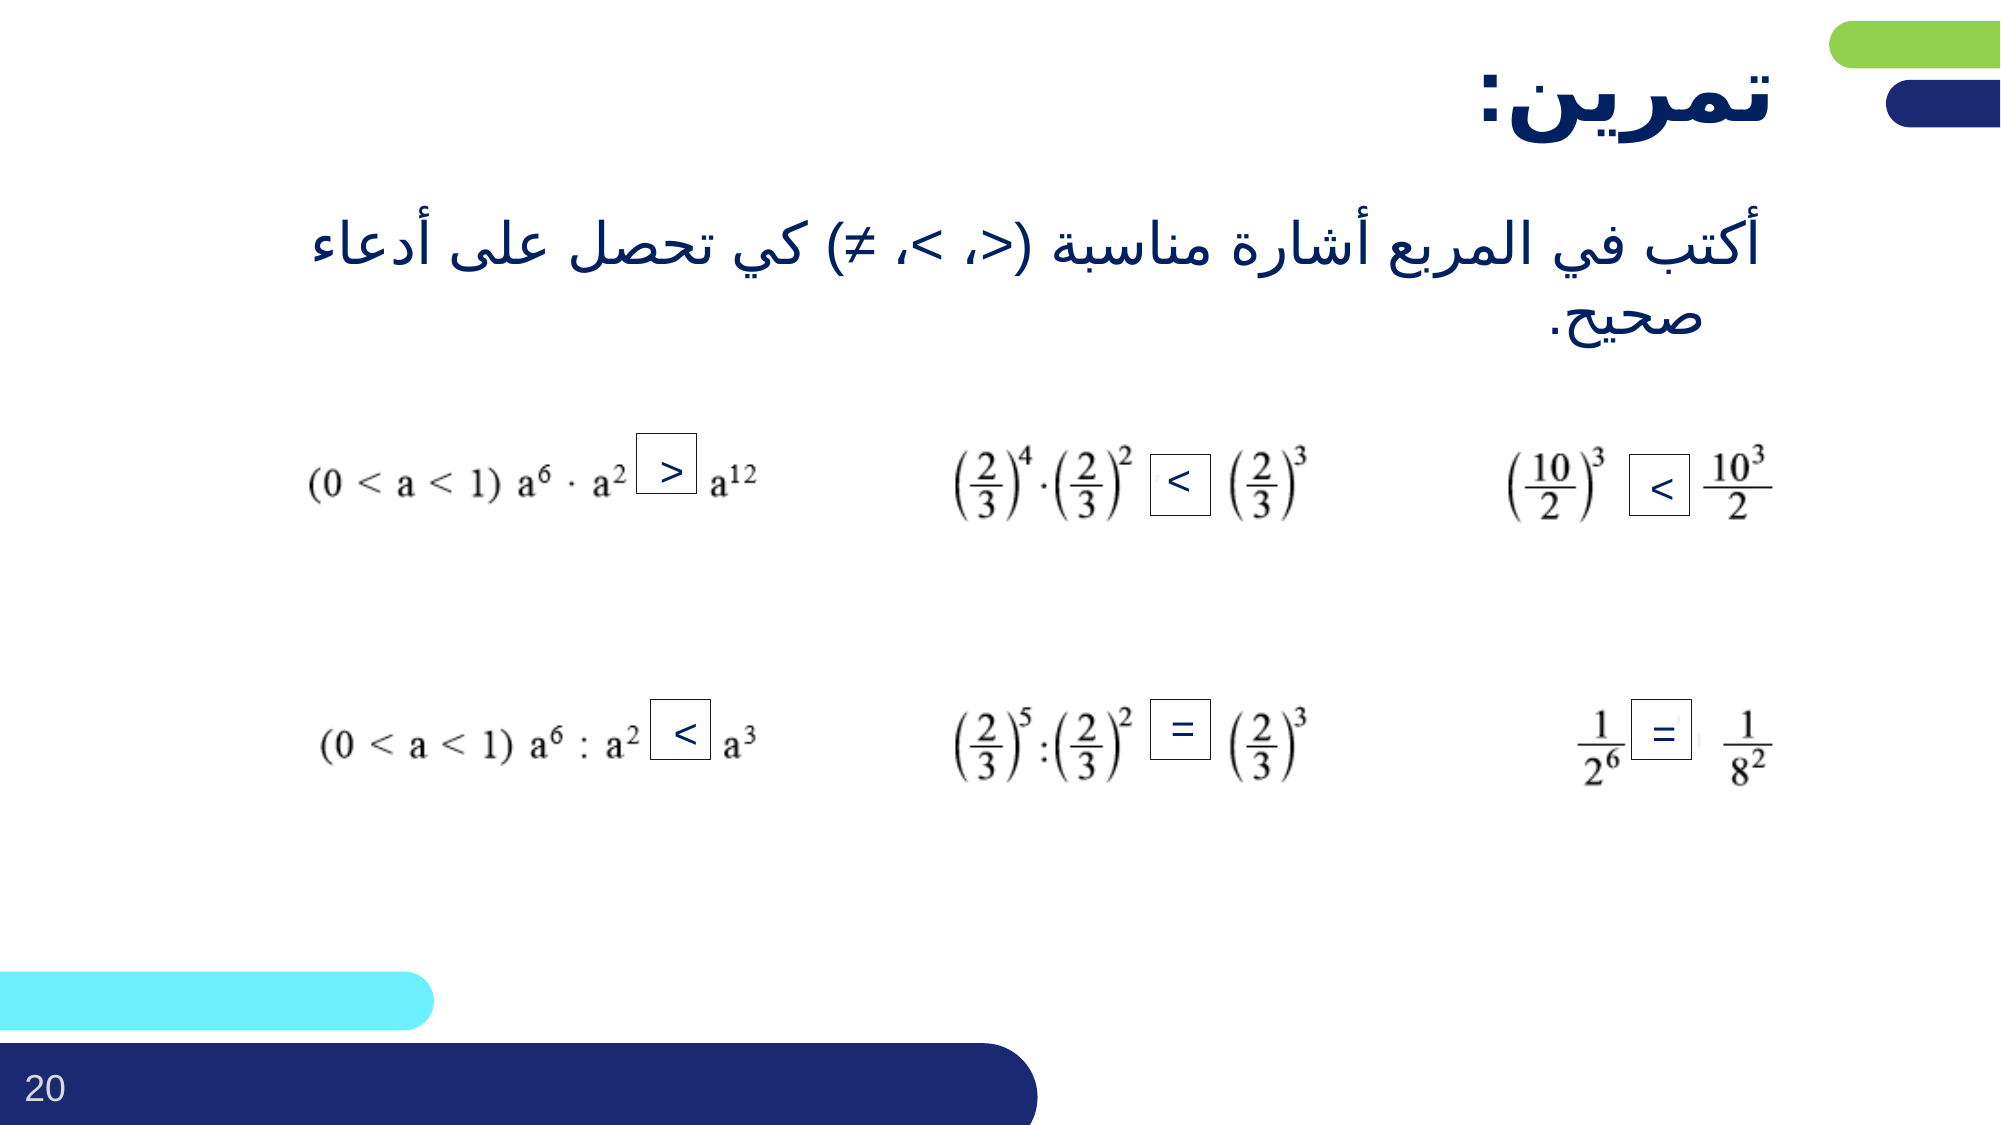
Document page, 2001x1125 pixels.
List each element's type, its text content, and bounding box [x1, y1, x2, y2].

list أكتب في المربع أشارة مناسبة (˃، ˂، ≠) كي تحصل على أدعاء صحيح. [168, 198, 1778, 324]
picture [239, 361, 1862, 830]
title تمرين: [168, 25, 1776, 144]
